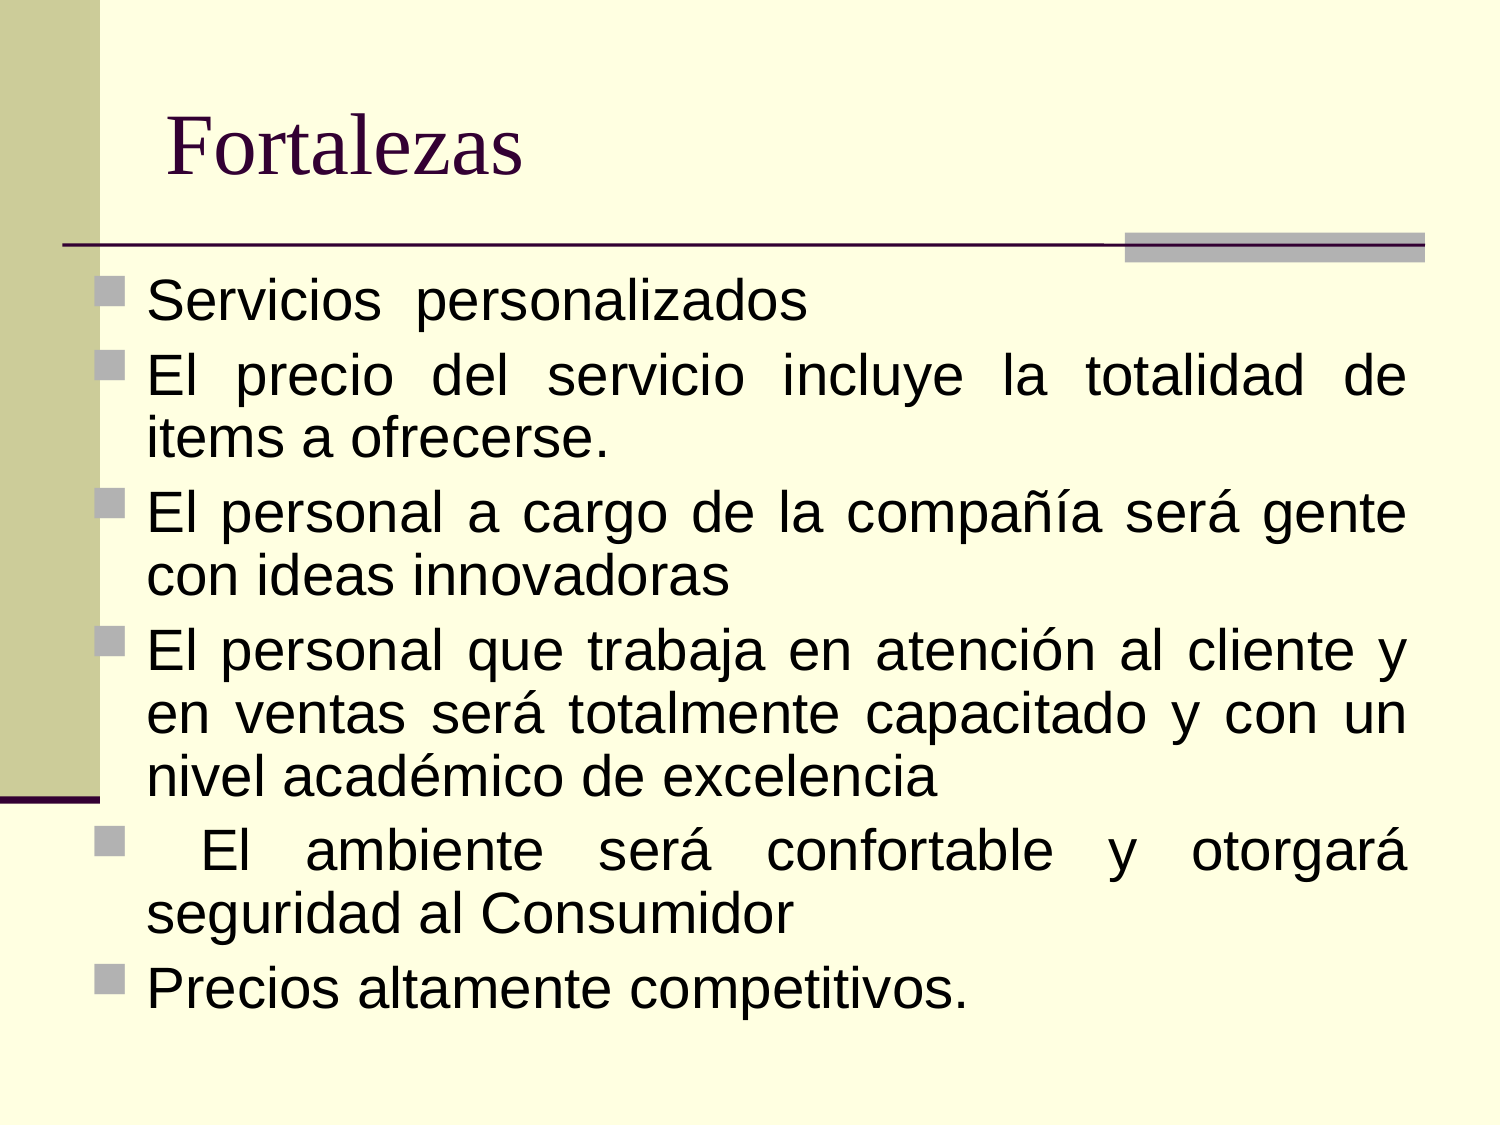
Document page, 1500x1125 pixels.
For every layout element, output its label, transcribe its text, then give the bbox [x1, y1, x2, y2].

title Fortalezas [149, 45, 1426, 234]
list Servicios personalizados El precio del servicio incluye la totalidad de items a ofrecerse. El personal a cargo de la compañía será gente con ideas innovadoras El personal que trabaja en atención al cliente y en ventas será totalmente capacitado y con un nivel académico de excelencia El ambiente será confortable y otorgará seguridad al Consumidor Precios altamente competitivos. [74, 262, 1426, 1076]
